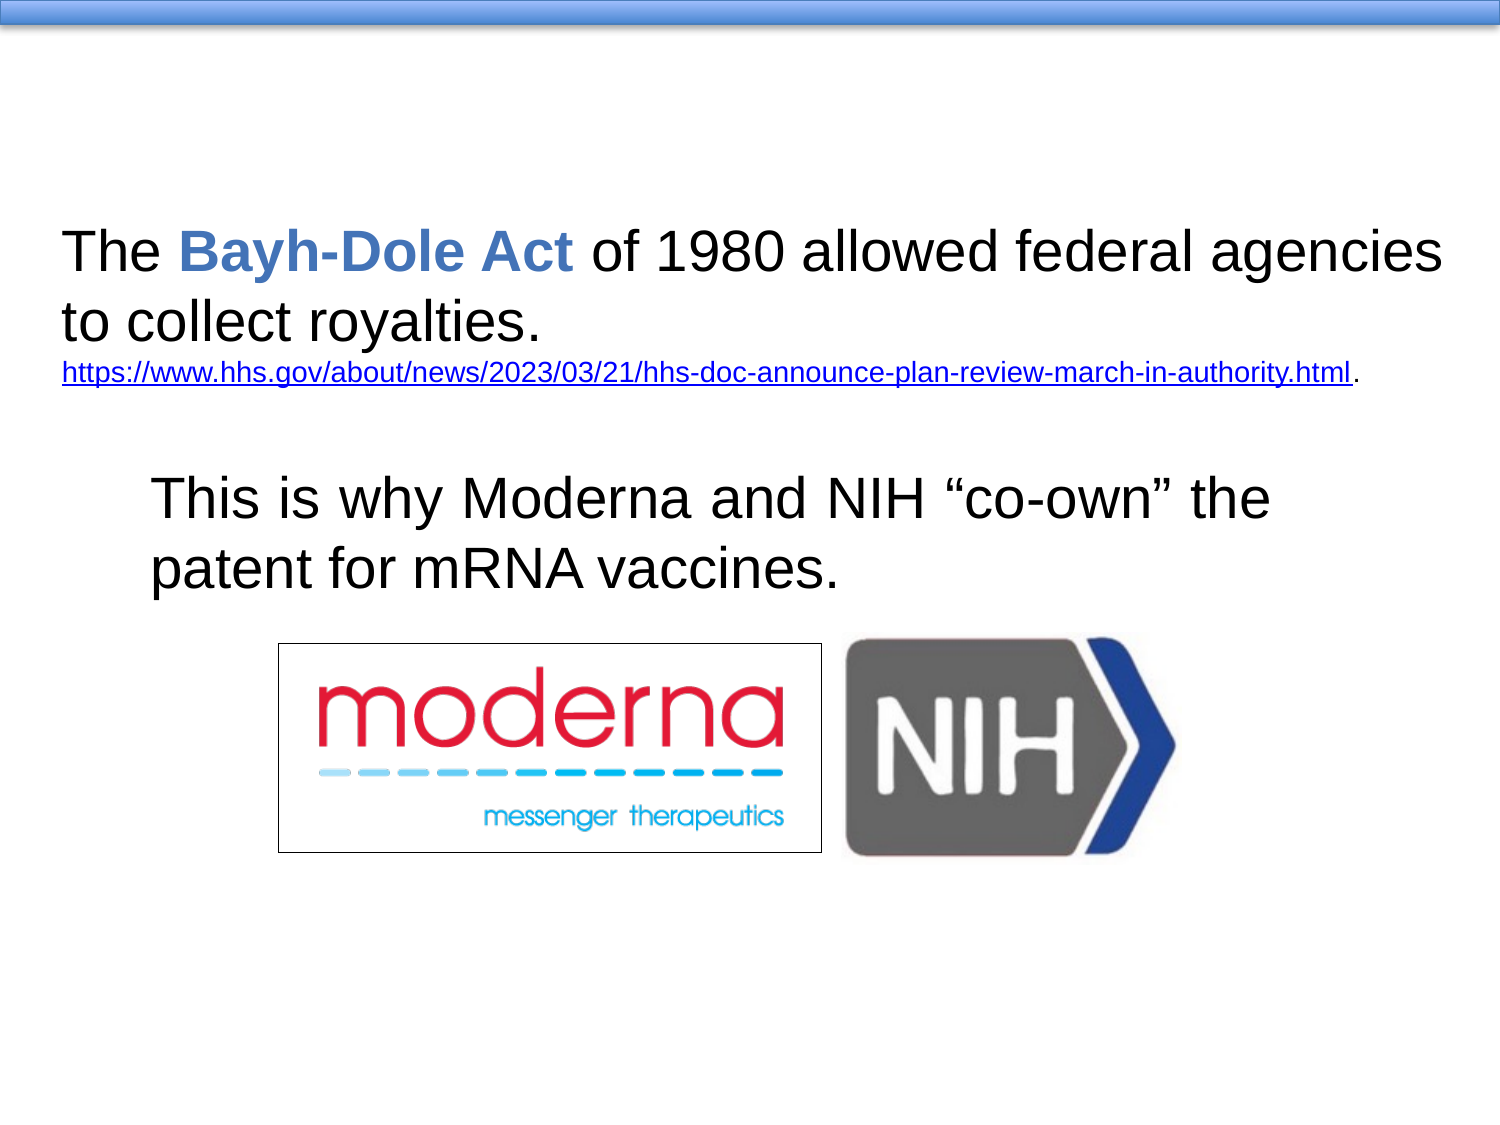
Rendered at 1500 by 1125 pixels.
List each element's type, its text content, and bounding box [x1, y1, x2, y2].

text_box This is why Moderna and NIH “co-own” the patent for mRNA vaccines. [71, 454, 1352, 606]
text_box The Bayh-Dole Act of 1980 allowed federal agencies to collect royalties. https://www.hhs.gov/about/news/2023/03/21/hhs-doc-announce-plan-review-march-in-authority.html. [47, 207, 1461, 395]
picture [278, 643, 822, 853]
picture [840, 631, 1182, 866]
